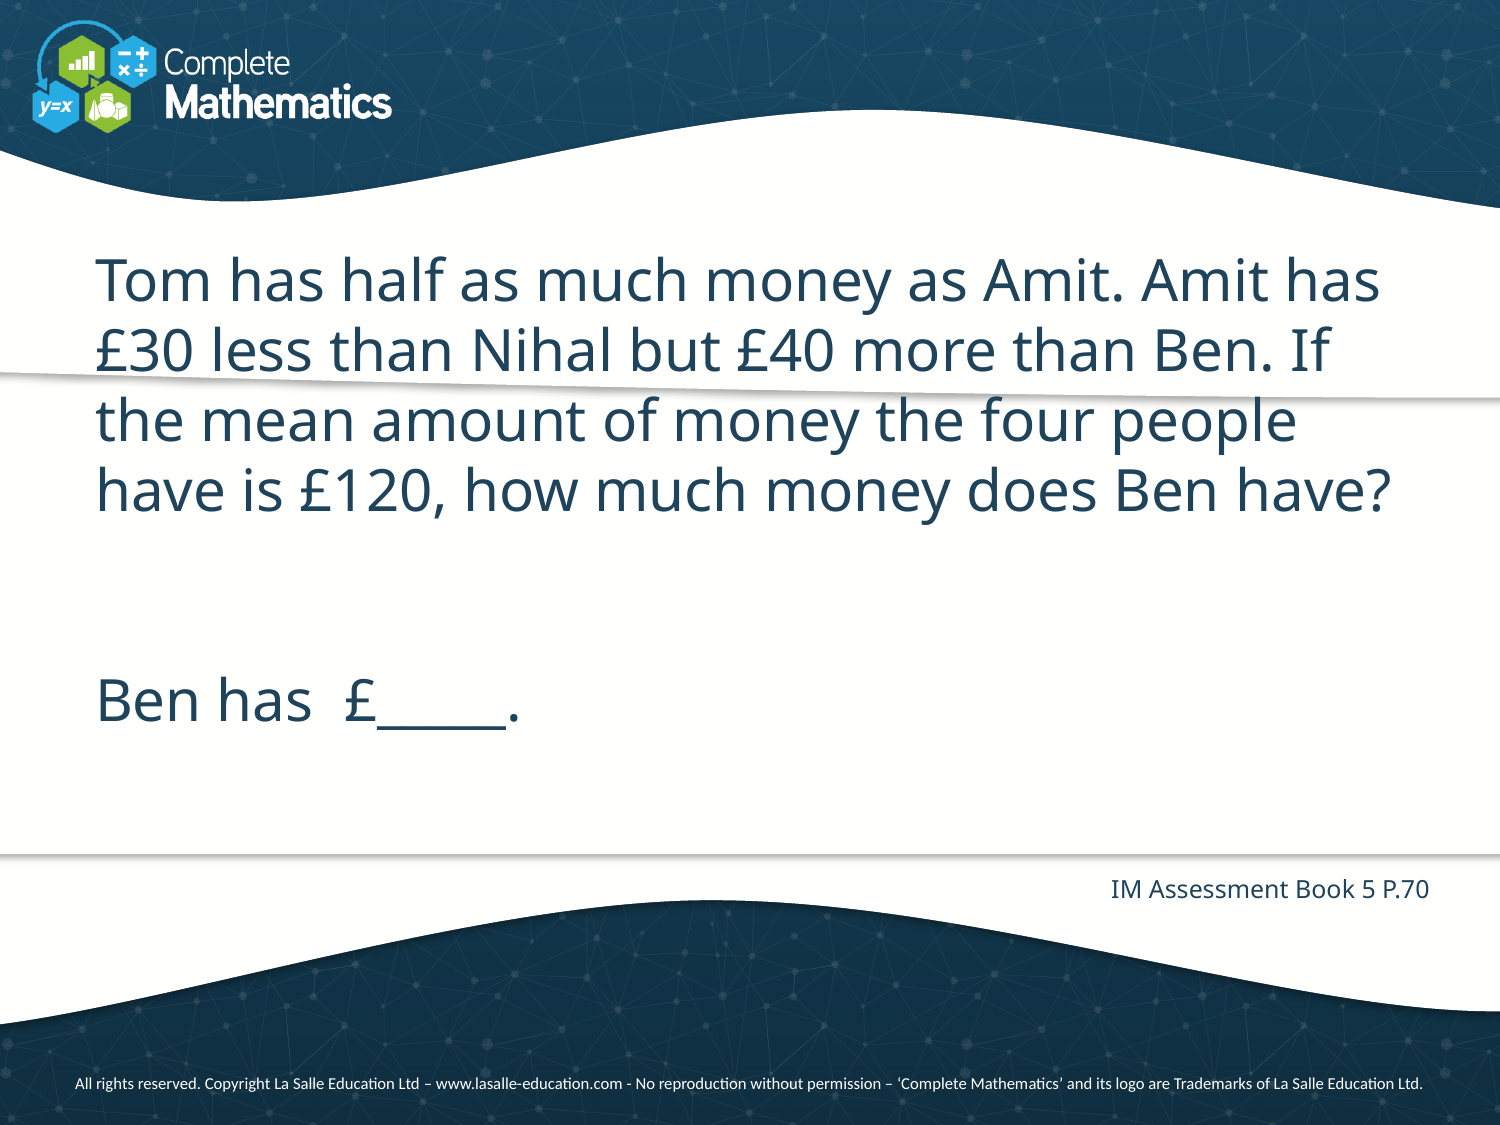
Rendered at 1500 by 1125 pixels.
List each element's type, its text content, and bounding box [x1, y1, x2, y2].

picture [0, 0, 1500, 208]
picture [0, 911, 1500, 1125]
text_box Tom has half as much money as Amit. Amit has £30 less than Nihal but £40 more than Ben. If the mean amount of money the four people have is £120, how much money does Ben have? Ben has £_____. IM Assessment Book 5 P.70 [80, 236, 1445, 911]
